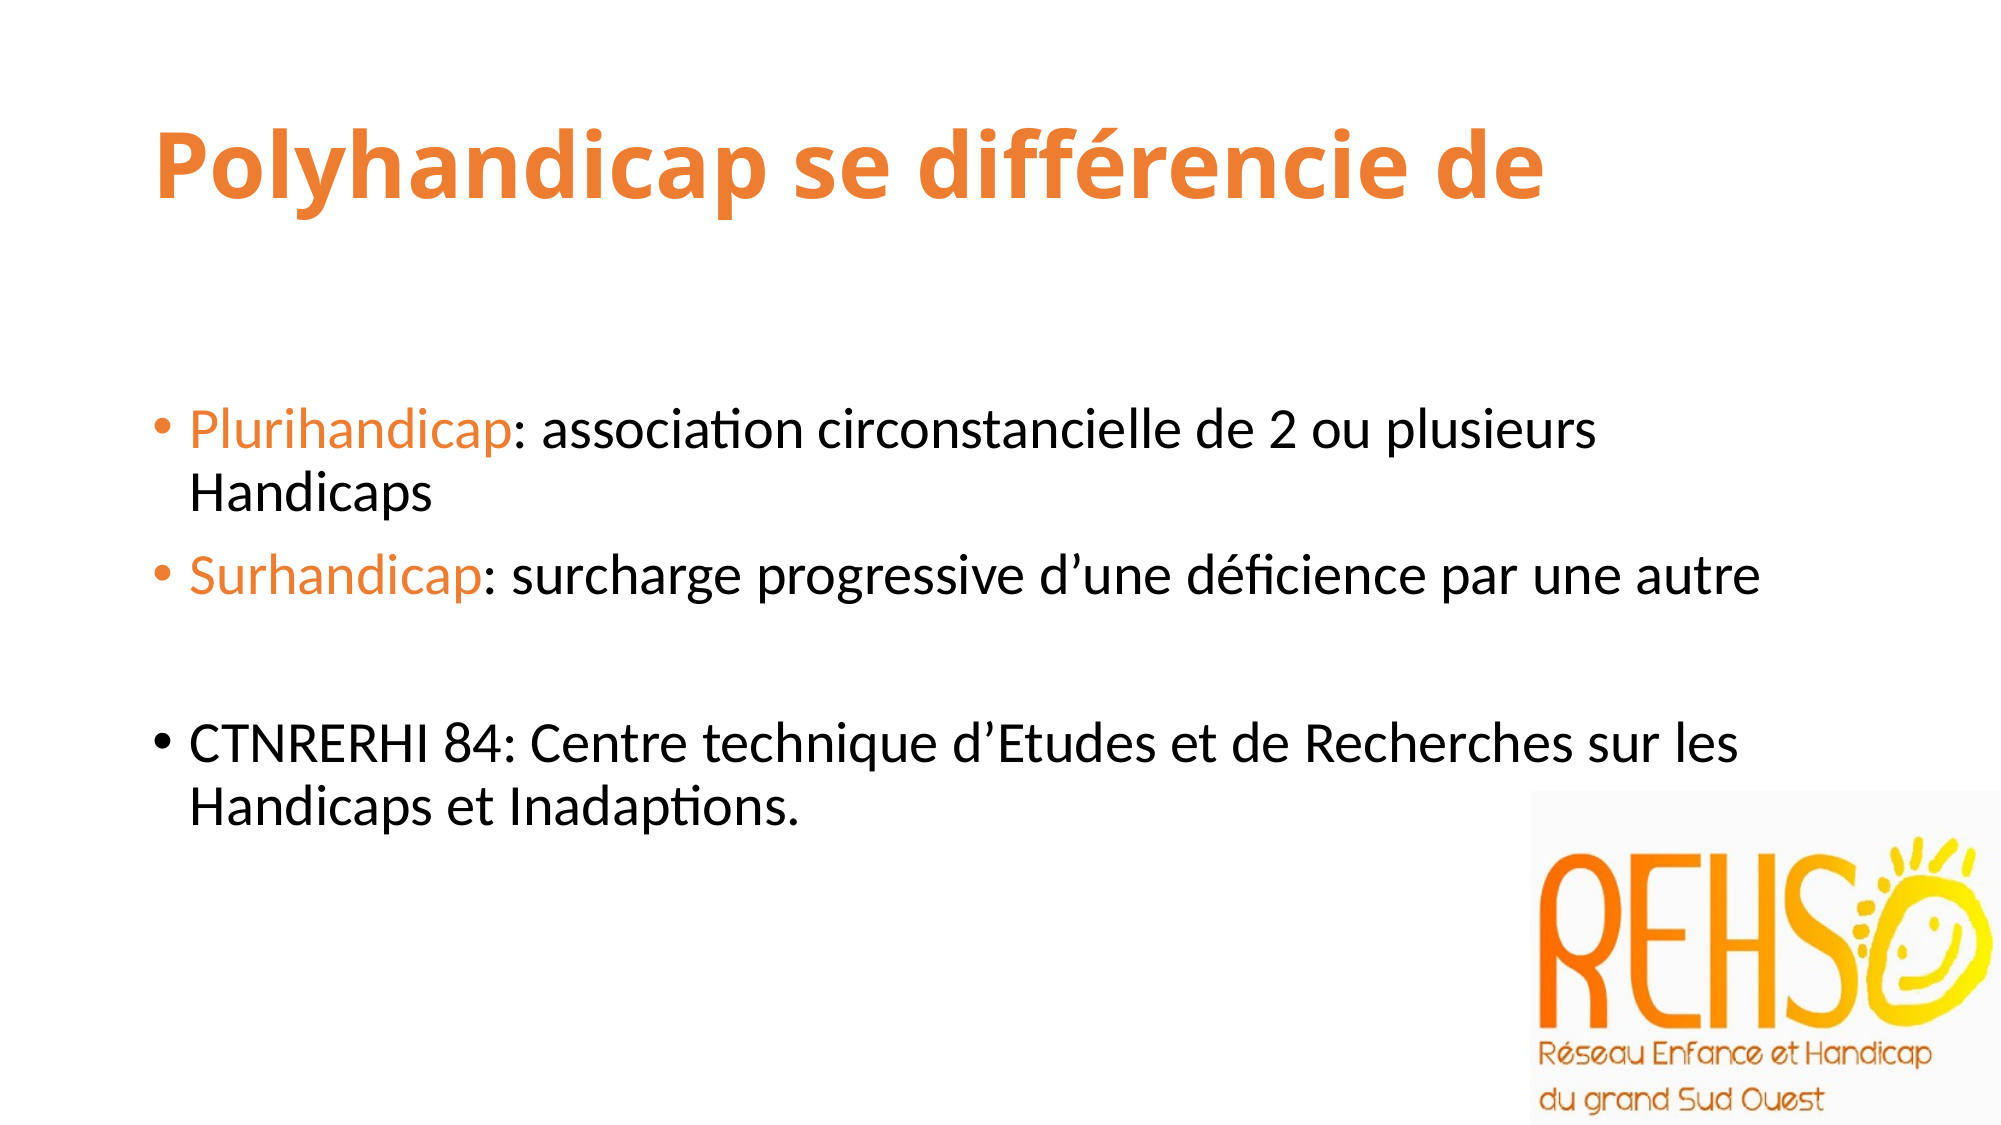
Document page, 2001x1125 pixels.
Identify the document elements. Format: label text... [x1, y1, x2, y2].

picture [1530, 791, 2000, 1125]
title Polyhandicap se différencie de [137, 59, 1863, 278]
list Plurihandicap: association circonstancielle de 2 ou plusieurs Handicaps Surhandicap: surcharge progressive d’une déficience par une autre CTNRERHI 84: Centre technique d’Etudes et de Recherches sur les Handicaps et Inadaptions. [137, 299, 1863, 1014]
